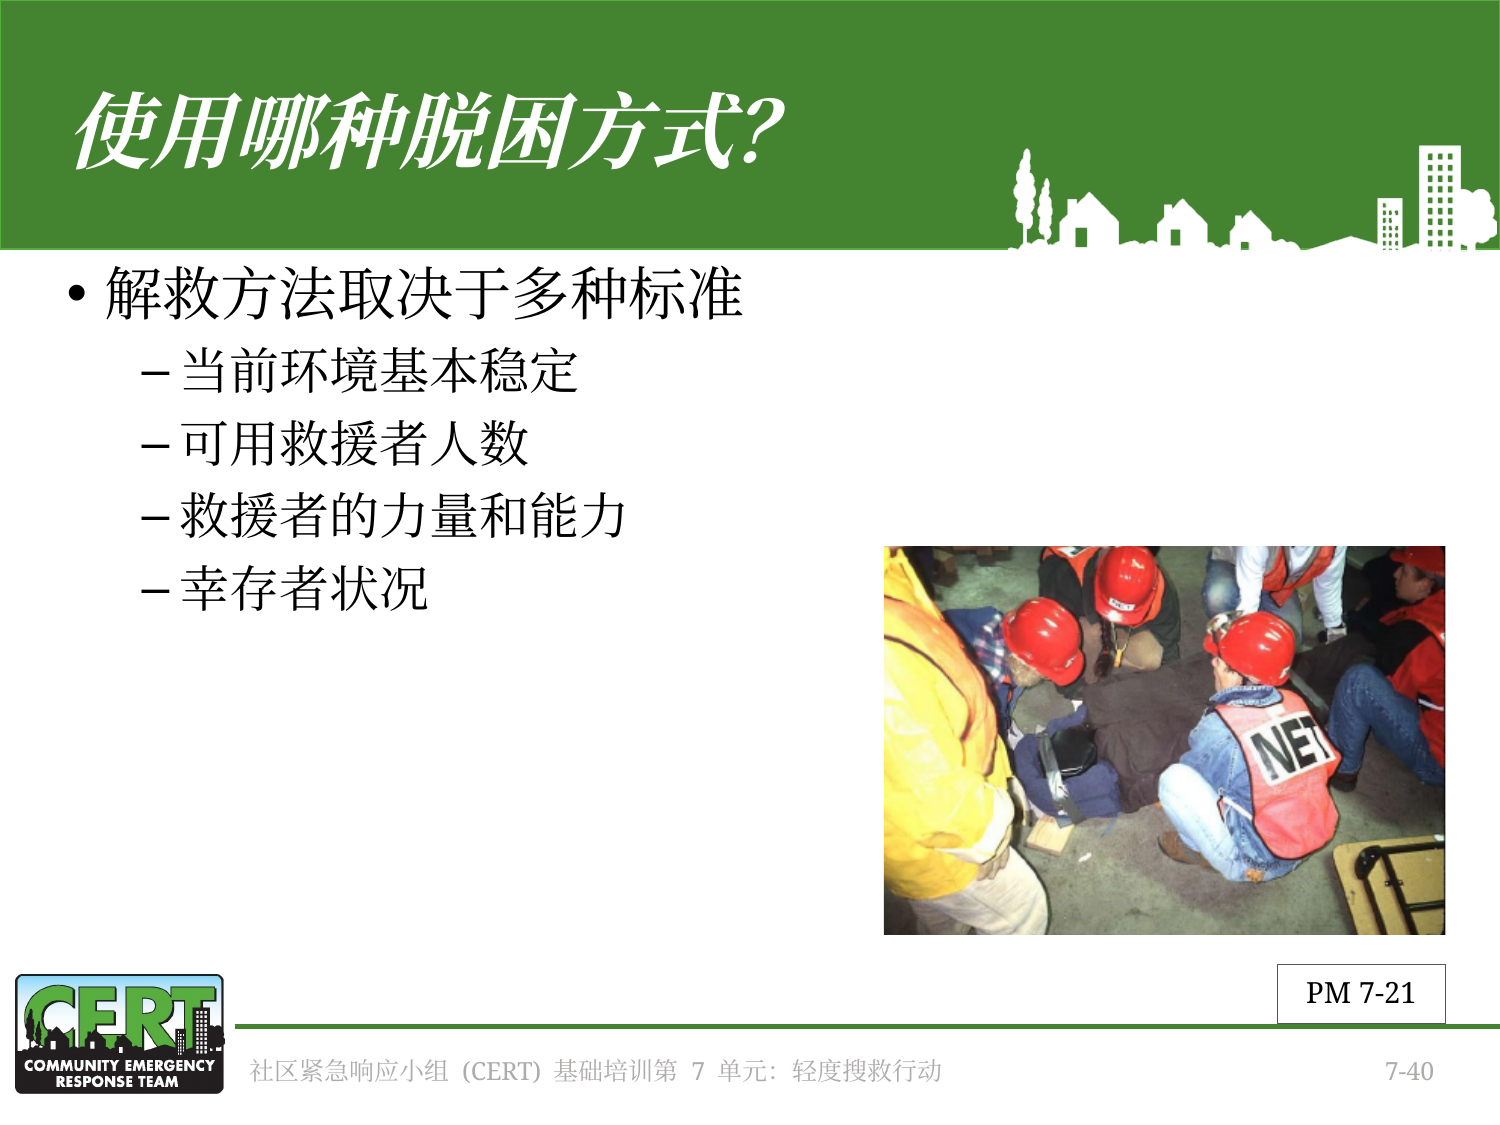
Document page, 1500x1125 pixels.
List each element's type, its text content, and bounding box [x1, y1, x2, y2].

picture [1005, 138, 1500, 252]
list 解救方法取决于多种标准 当前环境基本稳定 可用救援者人数 救援者的力量和能力 幸存者状况 [51, 249, 1449, 1034]
picture [883, 546, 1446, 935]
picture [14, 973, 225, 1094]
list PM 7-21 [1277, 964, 1446, 1024]
list 7-40 [1153, 1047, 1450, 1098]
title 使用哪种脱困方式？ [51, 52, 1005, 220]
list 社区紧急响应小组 (CERT) 基础培训第 7 单元：轻度搜救行动 [234, 1047, 1005, 1098]
